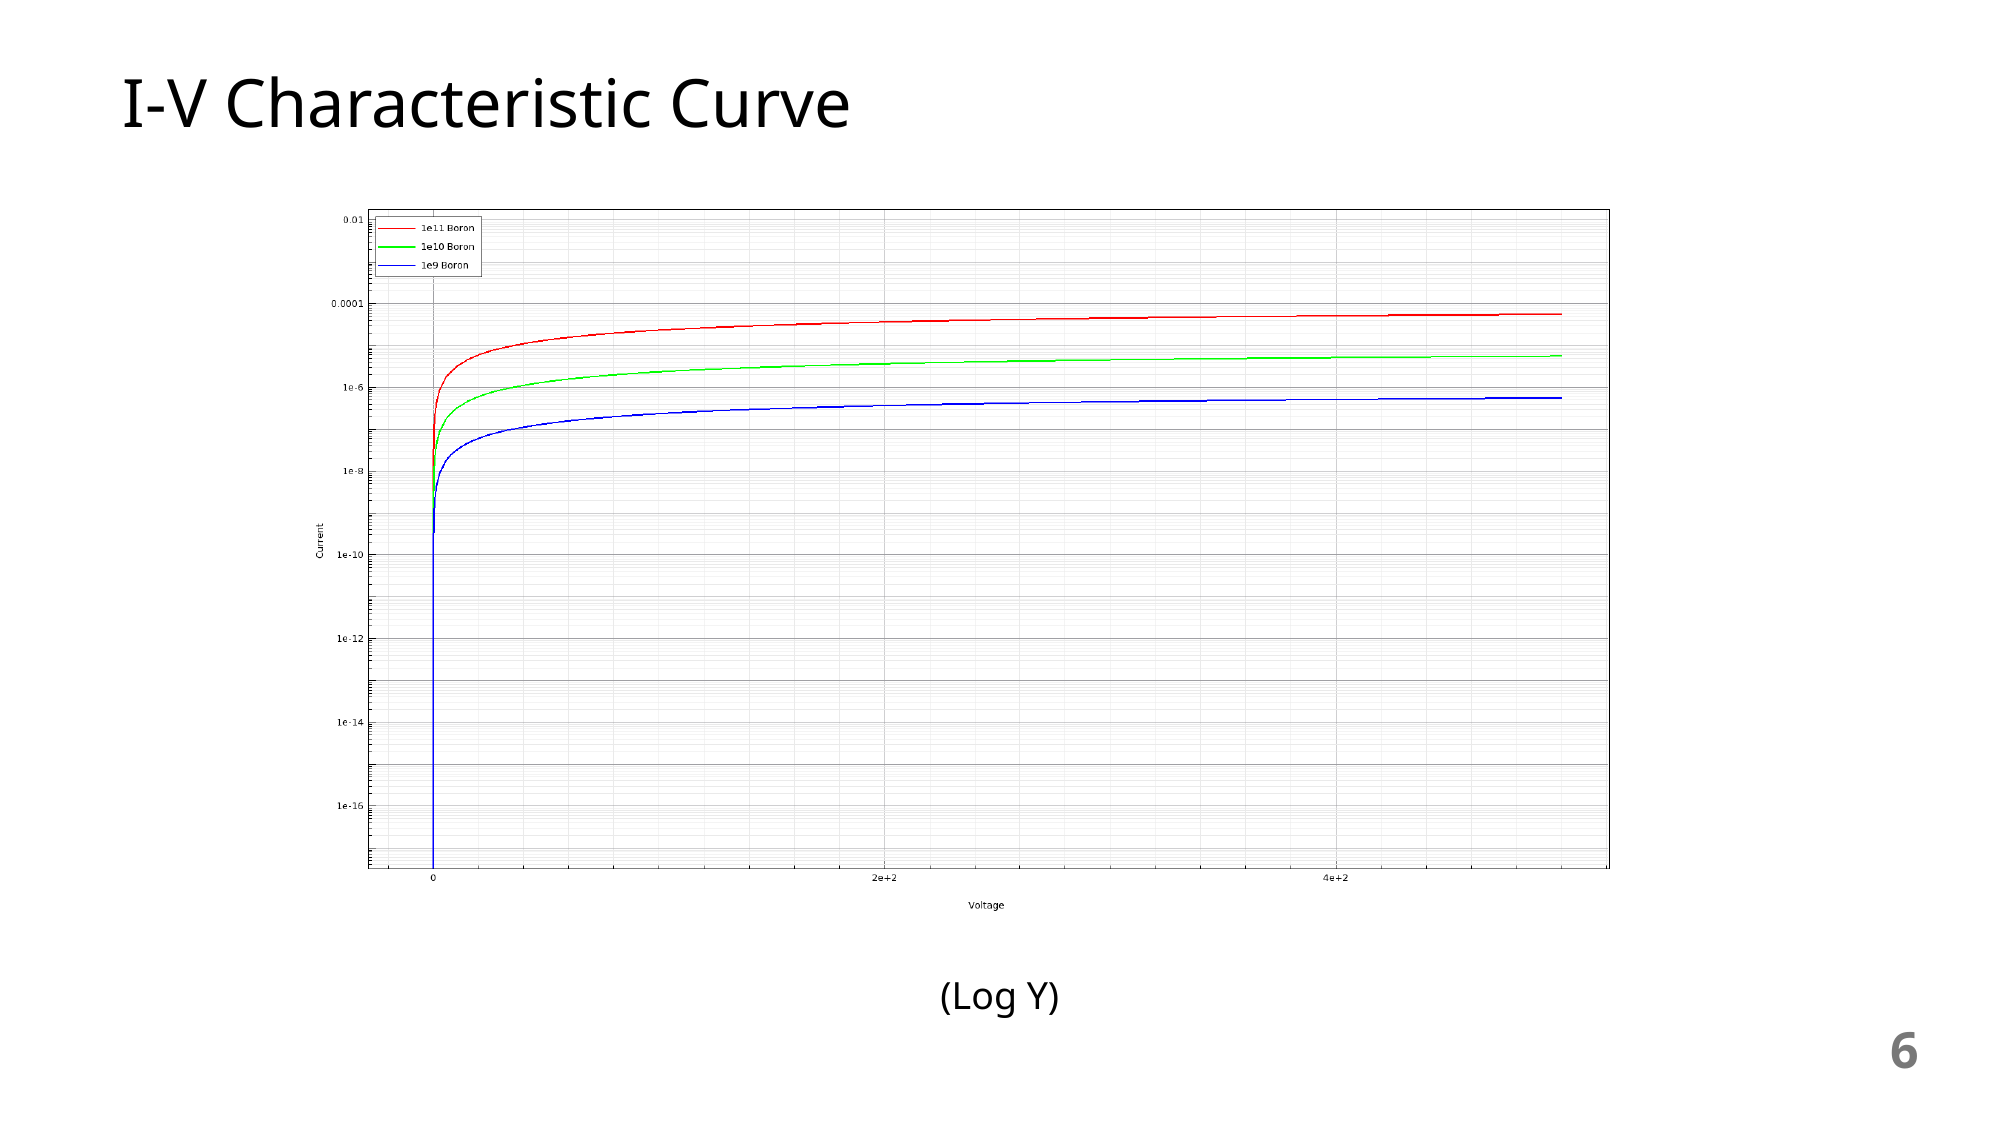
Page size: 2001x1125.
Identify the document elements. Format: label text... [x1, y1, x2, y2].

text_box (Log Y) [740, 964, 1260, 1025]
slide_number 6 [1849, 1022, 1960, 1083]
picture [303, 207, 1623, 918]
text_box I-V Characteristic Curve [108, 53, 963, 148]
